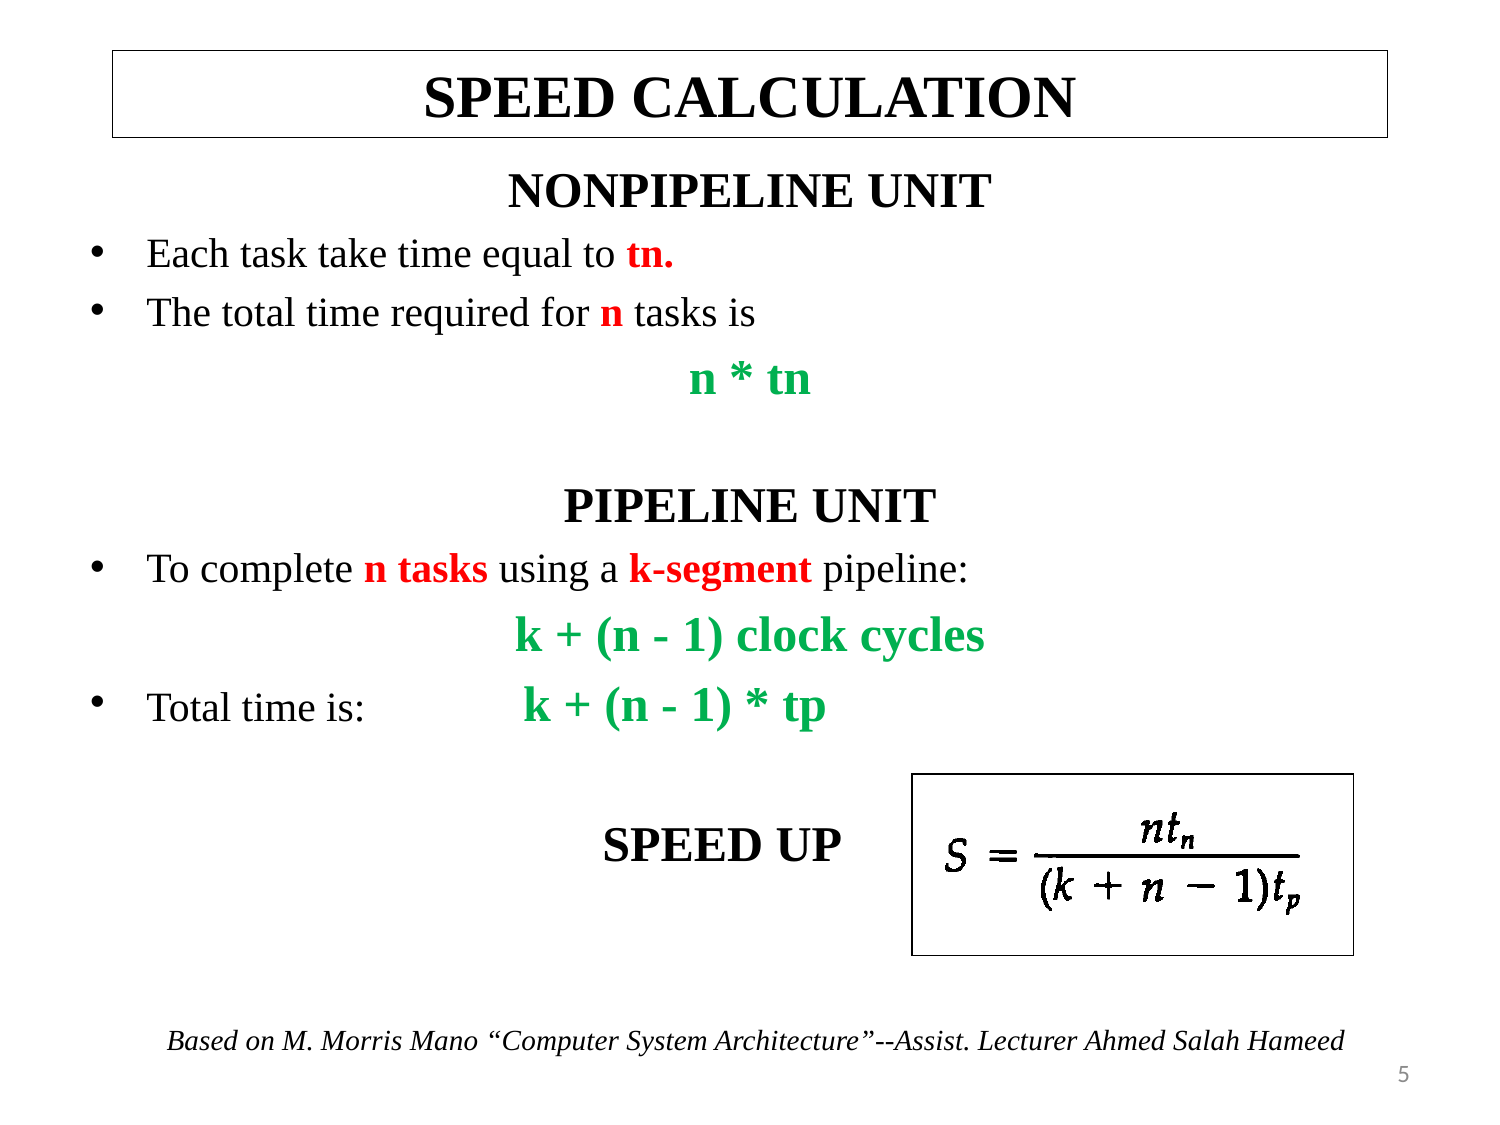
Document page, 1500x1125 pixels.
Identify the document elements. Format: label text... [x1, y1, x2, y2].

text_box Based on M. Morris Mano “Computer System Architecture”--Assist. Lecturer Ahmed Salah Hameed [49, 1014, 1463, 1064]
slide_number 5 [1074, 1042, 1425, 1103]
title SPEED CALCULATION [112, 50, 1388, 138]
subtitle NONPIPELINE UNIT Each task take time equal to tn. The total time required for n tasks is n * tn PIPELINE UNIT To complete n tasks using a k-segment pipeline: k + (n - 1) clock cycles Total time is: k + (n - 1) * tp SPEED UP [75, 149, 1425, 1014]
picture [912, 774, 1353, 956]
